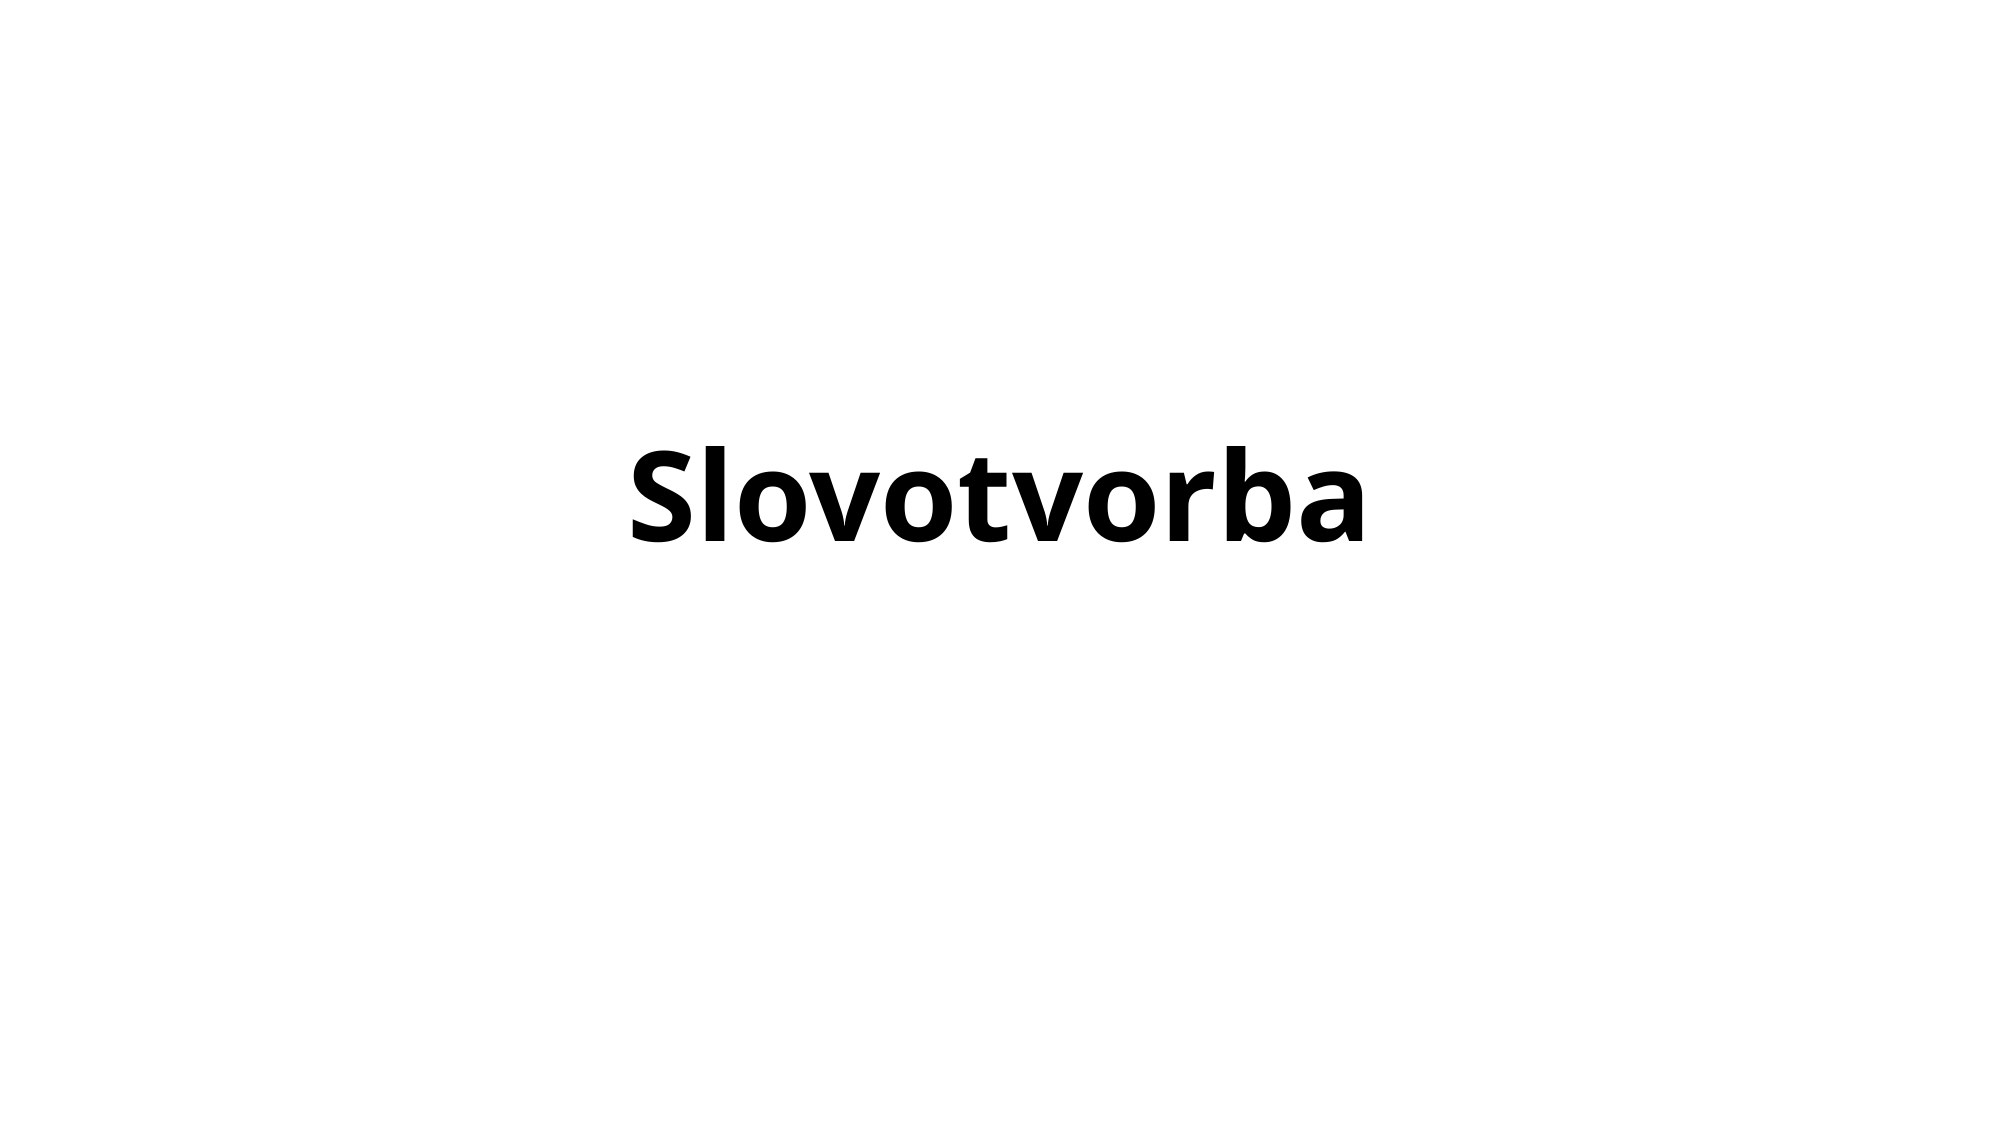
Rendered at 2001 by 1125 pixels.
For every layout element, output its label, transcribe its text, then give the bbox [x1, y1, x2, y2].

title Slovotvorba [249, 184, 1750, 576]
